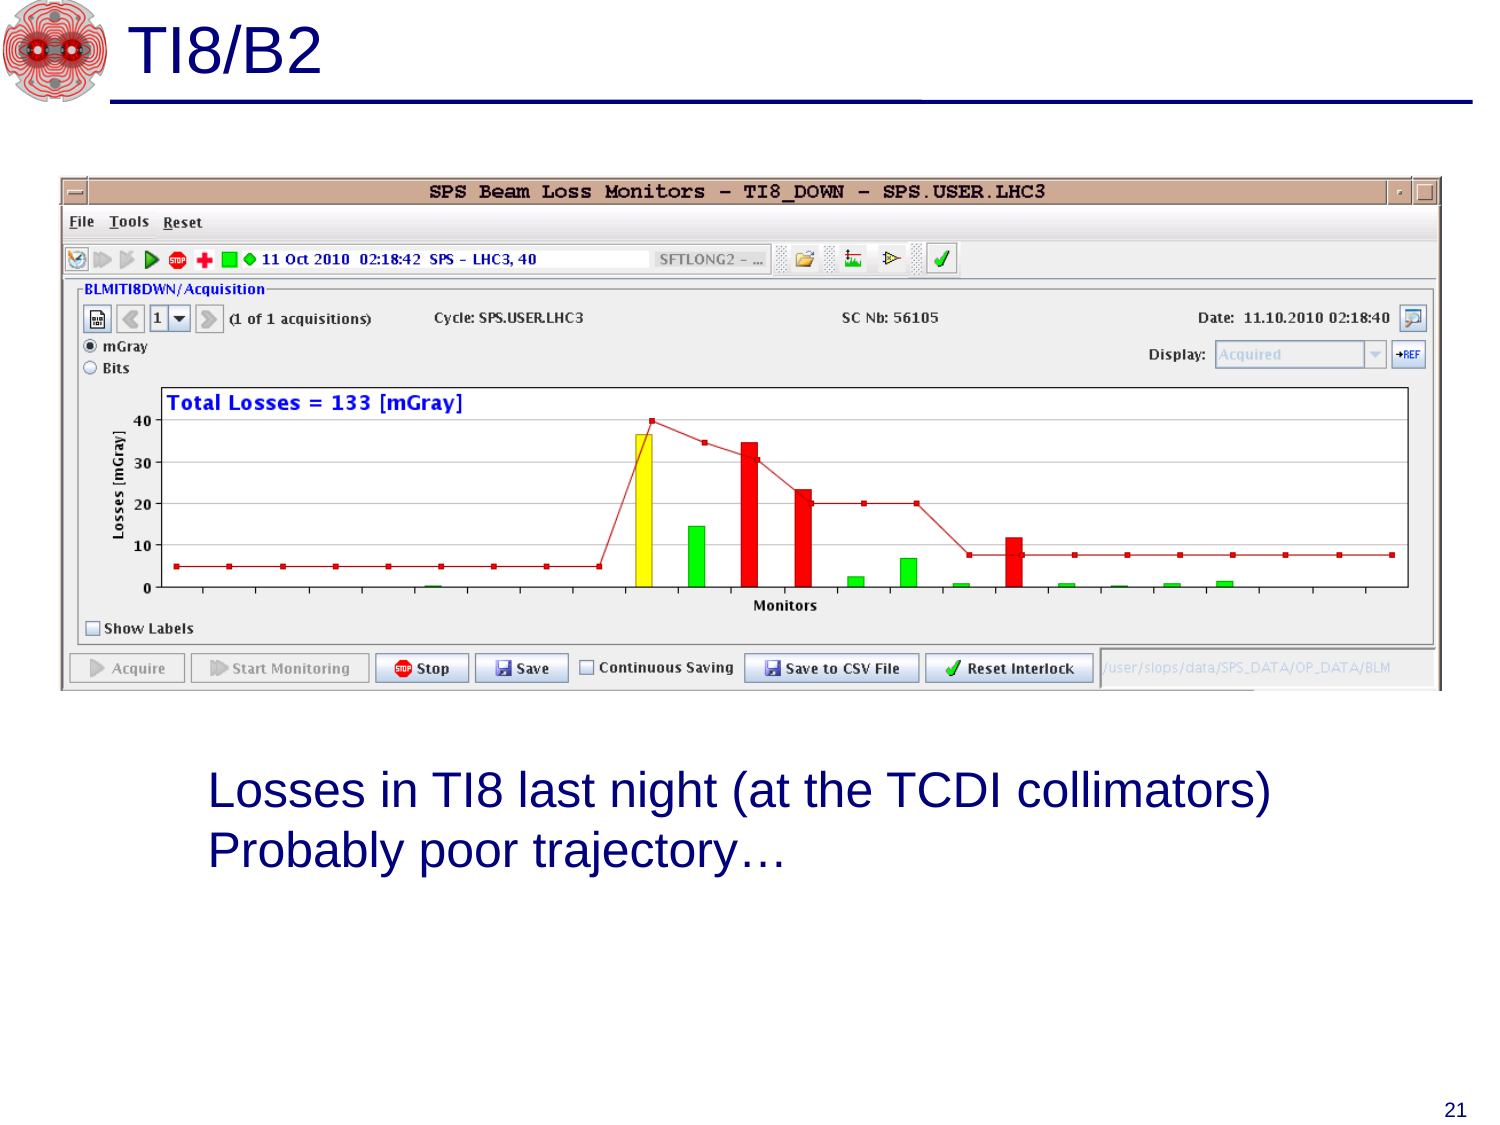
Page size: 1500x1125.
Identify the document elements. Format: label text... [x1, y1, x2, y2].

picture [58, 175, 1442, 692]
title TI8/B2 [111, 3, 1463, 91]
picture [0, 0, 108, 103]
text_box Losses in TI8 last night (at the TCDI collimators) Probably poor trajectory… [192, 749, 1288, 885]
slide_number 21 [1131, 1087, 1483, 1125]
